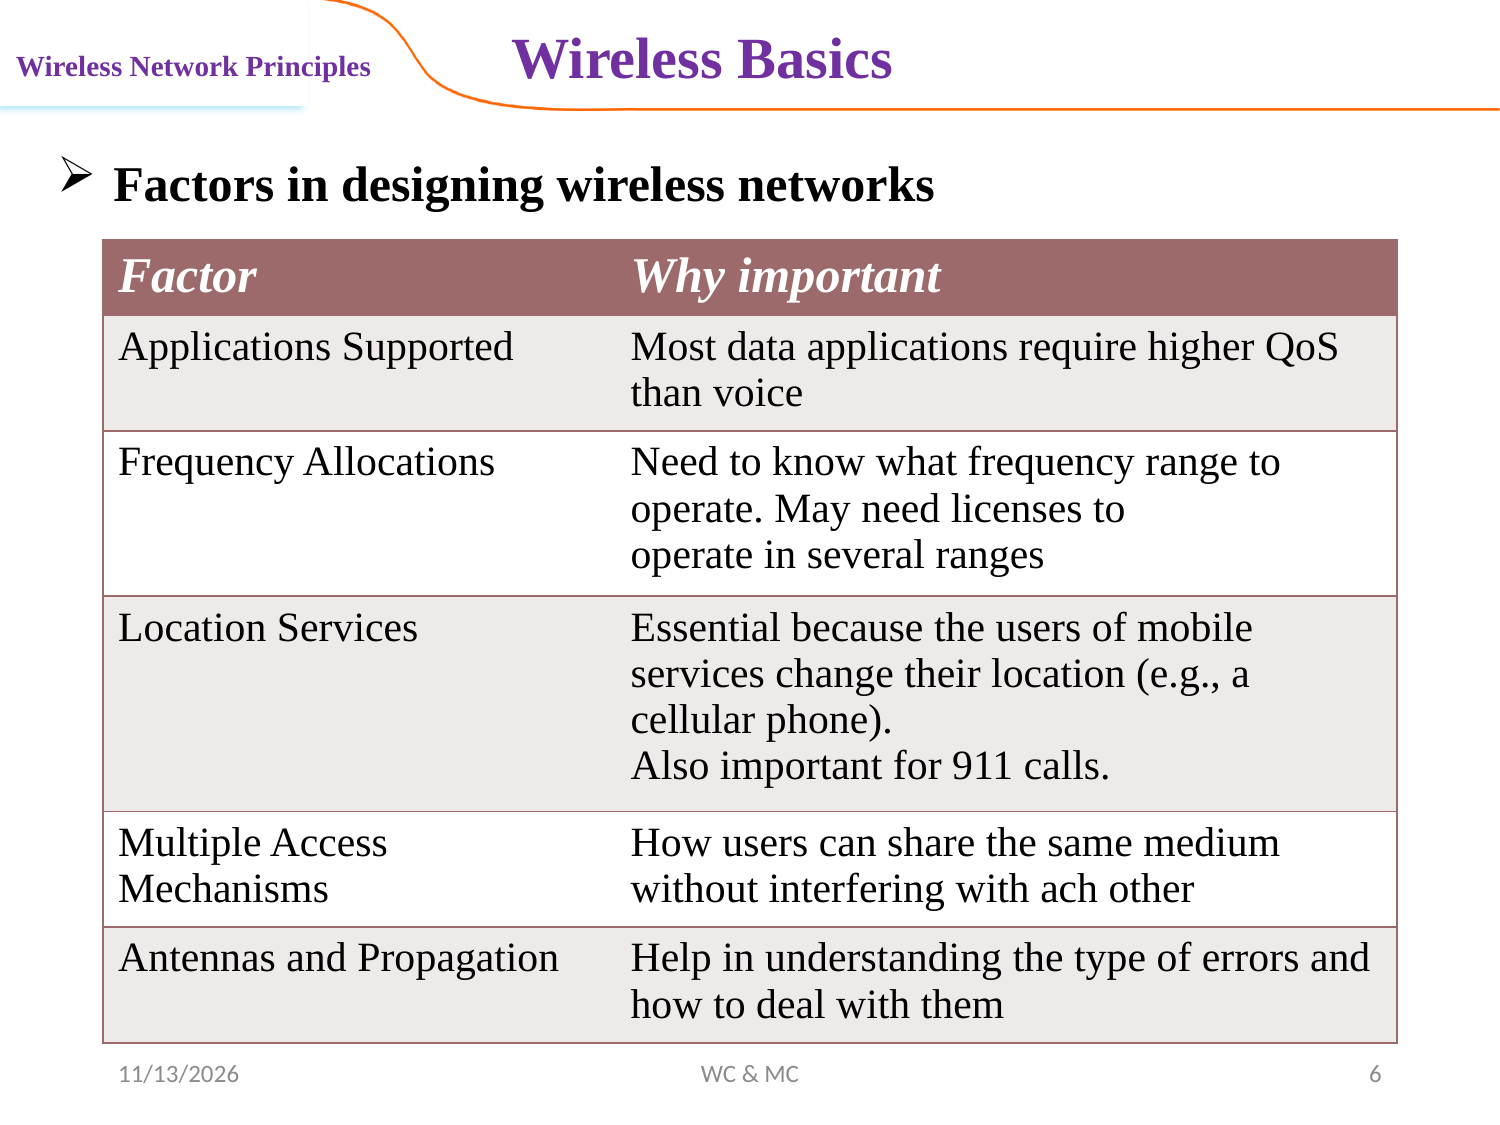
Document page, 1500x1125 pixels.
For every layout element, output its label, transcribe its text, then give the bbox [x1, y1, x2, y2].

table_cell How users can share the same medium without interfering with ach other [616, 812, 1396, 926]
text_box Wireless Basics [496, 12, 1500, 98]
text_box Wireless Network Principles [1, 39, 468, 90]
table_cell Frequency Allocations [104, 432, 616, 595]
picture [308, 0, 1500, 111]
table_cell Most data applications require higher QoS than voice [616, 316, 1396, 430]
table_cell Help in understanding the type of errors and how to deal with them [616, 928, 1396, 1042]
table_cell Applications Supported [104, 316, 616, 430]
slide_number 6 [1059, 1044, 1397, 1103]
footer WC & MC [496, 1044, 1004, 1103]
text_box Factors in designing wireless networks [42, 143, 1420, 279]
table_cell Location Services [104, 597, 616, 811]
table_cell Need to know what frequency range to operate. May need licenses to operate in several ranges [616, 432, 1396, 595]
table_cell Multiple Access Mechanisms [104, 812, 616, 926]
table_header Why important [616, 241, 1396, 314]
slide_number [103, 1044, 441, 1103]
table_cell Essential because the users of mobile services change their location (e.g., a cellular phone). Also important for 911 calls. [616, 597, 1396, 811]
table_cell Antennas and Propagation [104, 928, 616, 1042]
table_header Factor [104, 241, 616, 314]
